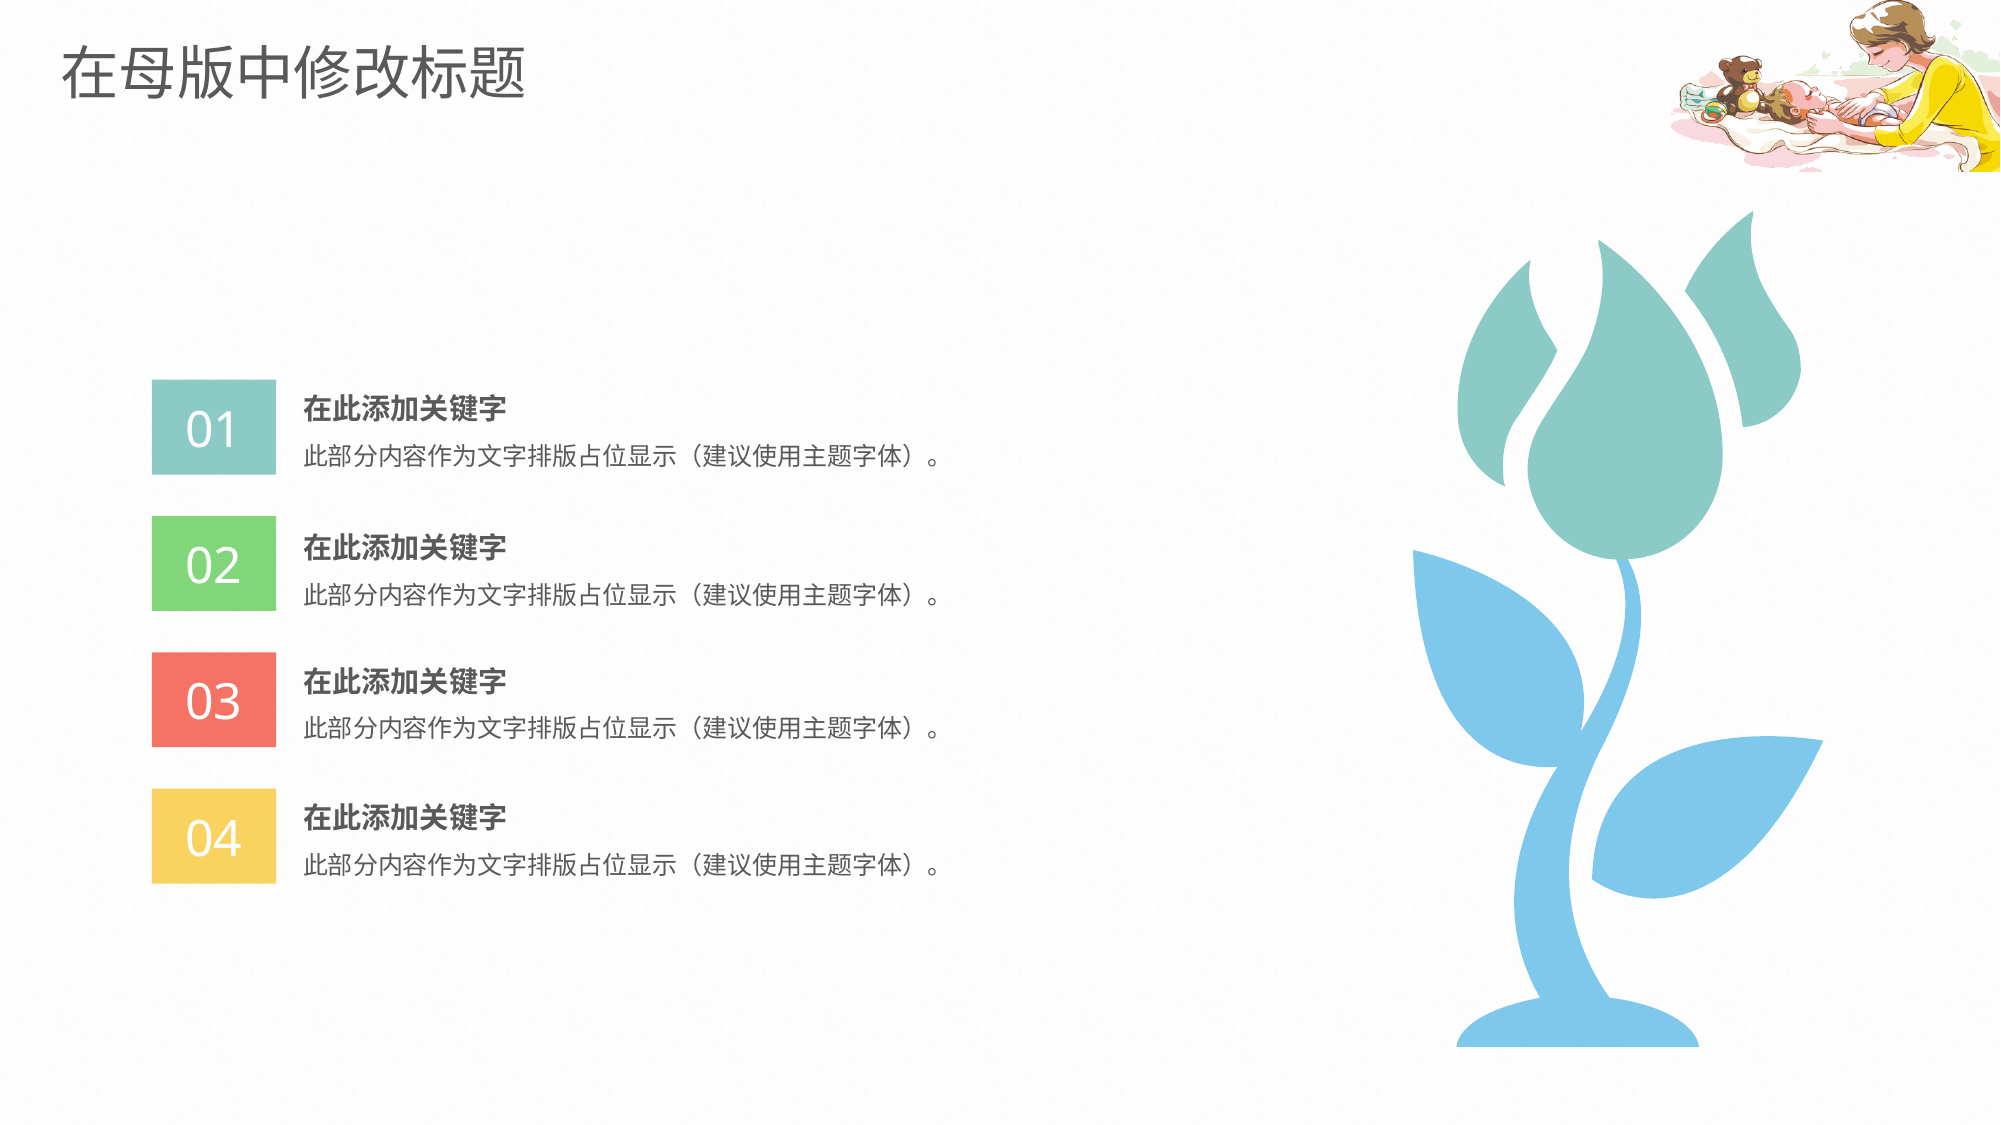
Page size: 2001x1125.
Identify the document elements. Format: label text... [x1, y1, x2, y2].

text_box 04 [151, 788, 277, 885]
text_box 02 [151, 515, 277, 612]
text_box 在此添加关键字 此部分内容作为文字排版占位显示（建议使用主题字体）。 [283, 363, 1413, 481]
text_box 在此添加关键字 此部分内容作为文字排版占位显示（建议使用主题字体）。 [283, 635, 1413, 753]
text_box 在此添加关键字 此部分内容作为文字排版占位显示（建议使用主题字体）。 [283, 771, 1413, 890]
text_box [1413, 210, 1824, 1047]
text_box 01 [151, 379, 277, 476]
text_box 在此添加关键字 此部分内容作为文字排版占位显示（建议使用主题字体）。 [283, 501, 1413, 620]
text_box 03 [151, 651, 277, 748]
picture [1671, 0, 2000, 172]
